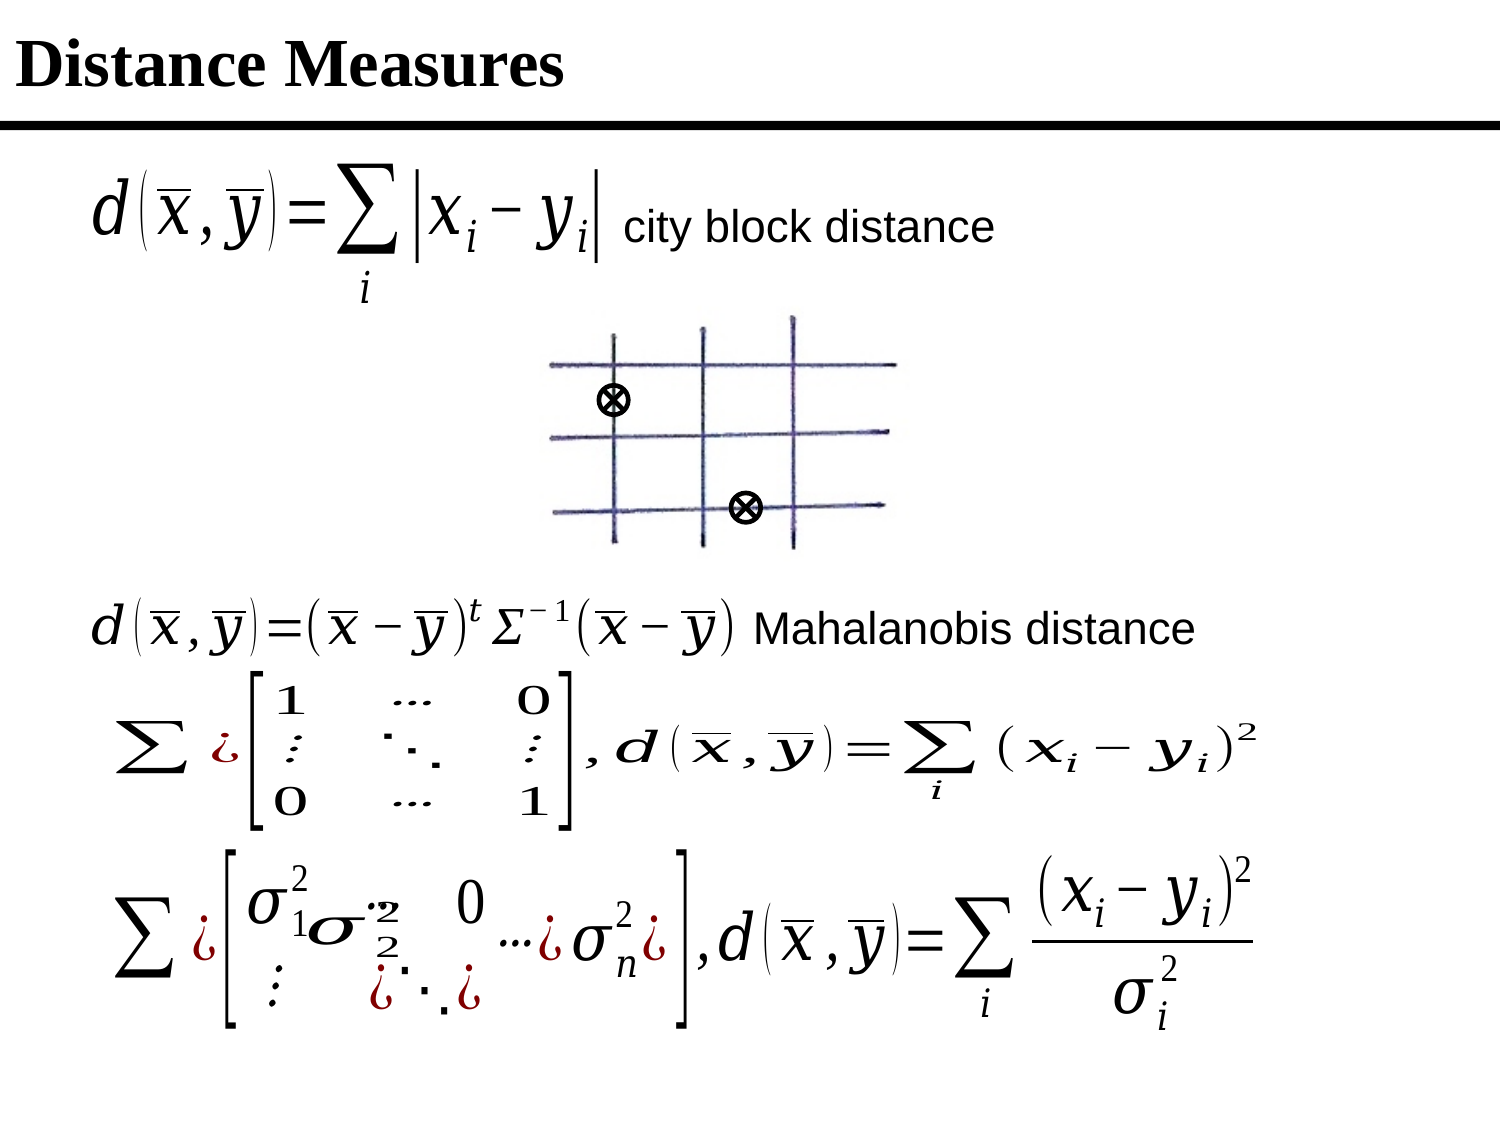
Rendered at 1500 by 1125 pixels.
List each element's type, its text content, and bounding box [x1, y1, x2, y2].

text_box city block distance [608, 189, 1022, 260]
text_box Mahalanobis distance [738, 591, 1353, 662]
title Distance Measures [0, 0, 1500, 119]
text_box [524, 303, 911, 562]
